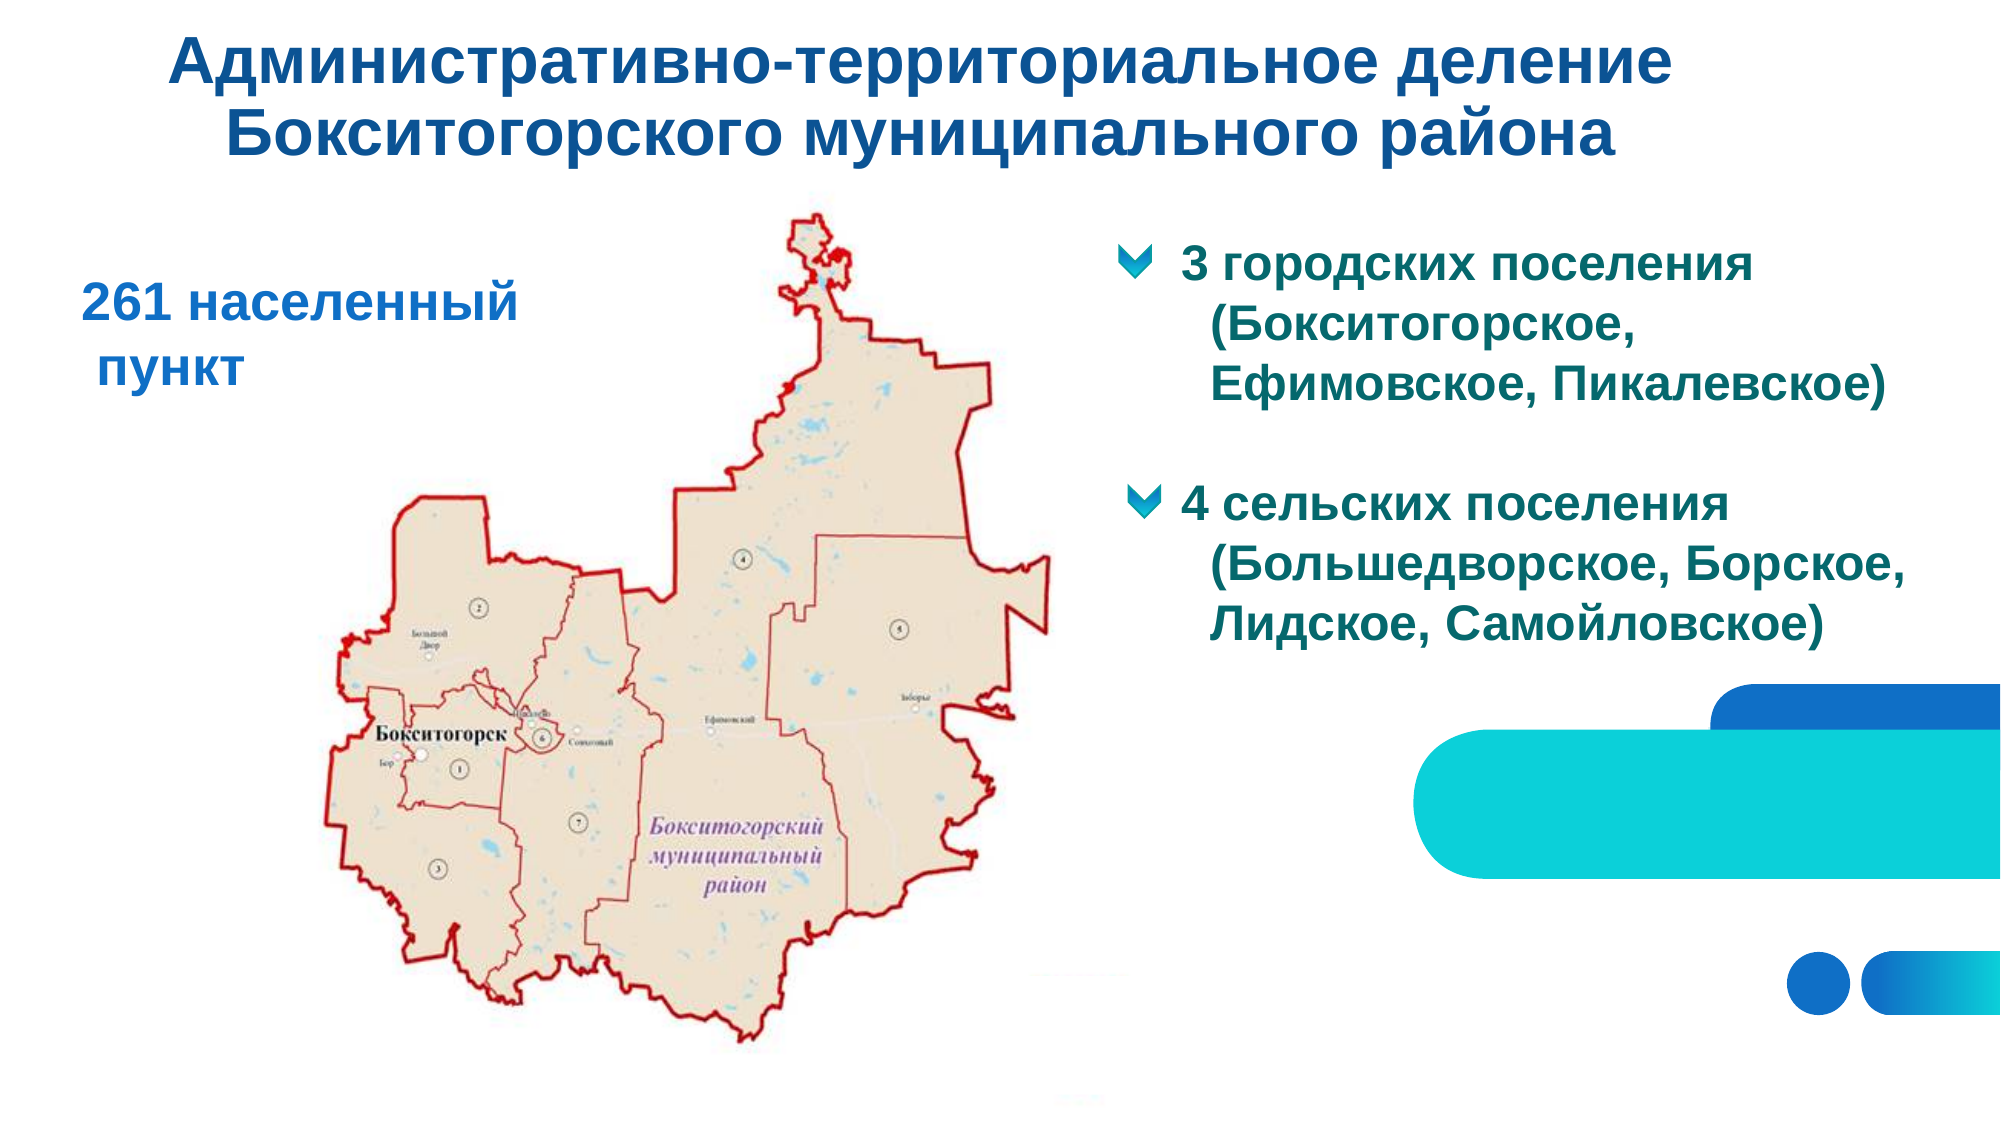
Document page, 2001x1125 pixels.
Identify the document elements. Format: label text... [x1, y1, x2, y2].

title Административно-территориальное деление Бокситогорского муниципального района [89, 34, 1753, 163]
picture [0, 140, 1391, 1125]
list 3 городских поселения (Бокситогорское, Ефимовское, Пикалевское) 4 сельских поселения (Большедворское, Борское, Лидское, Самойловское) [1391, 163, 1959, 659]
